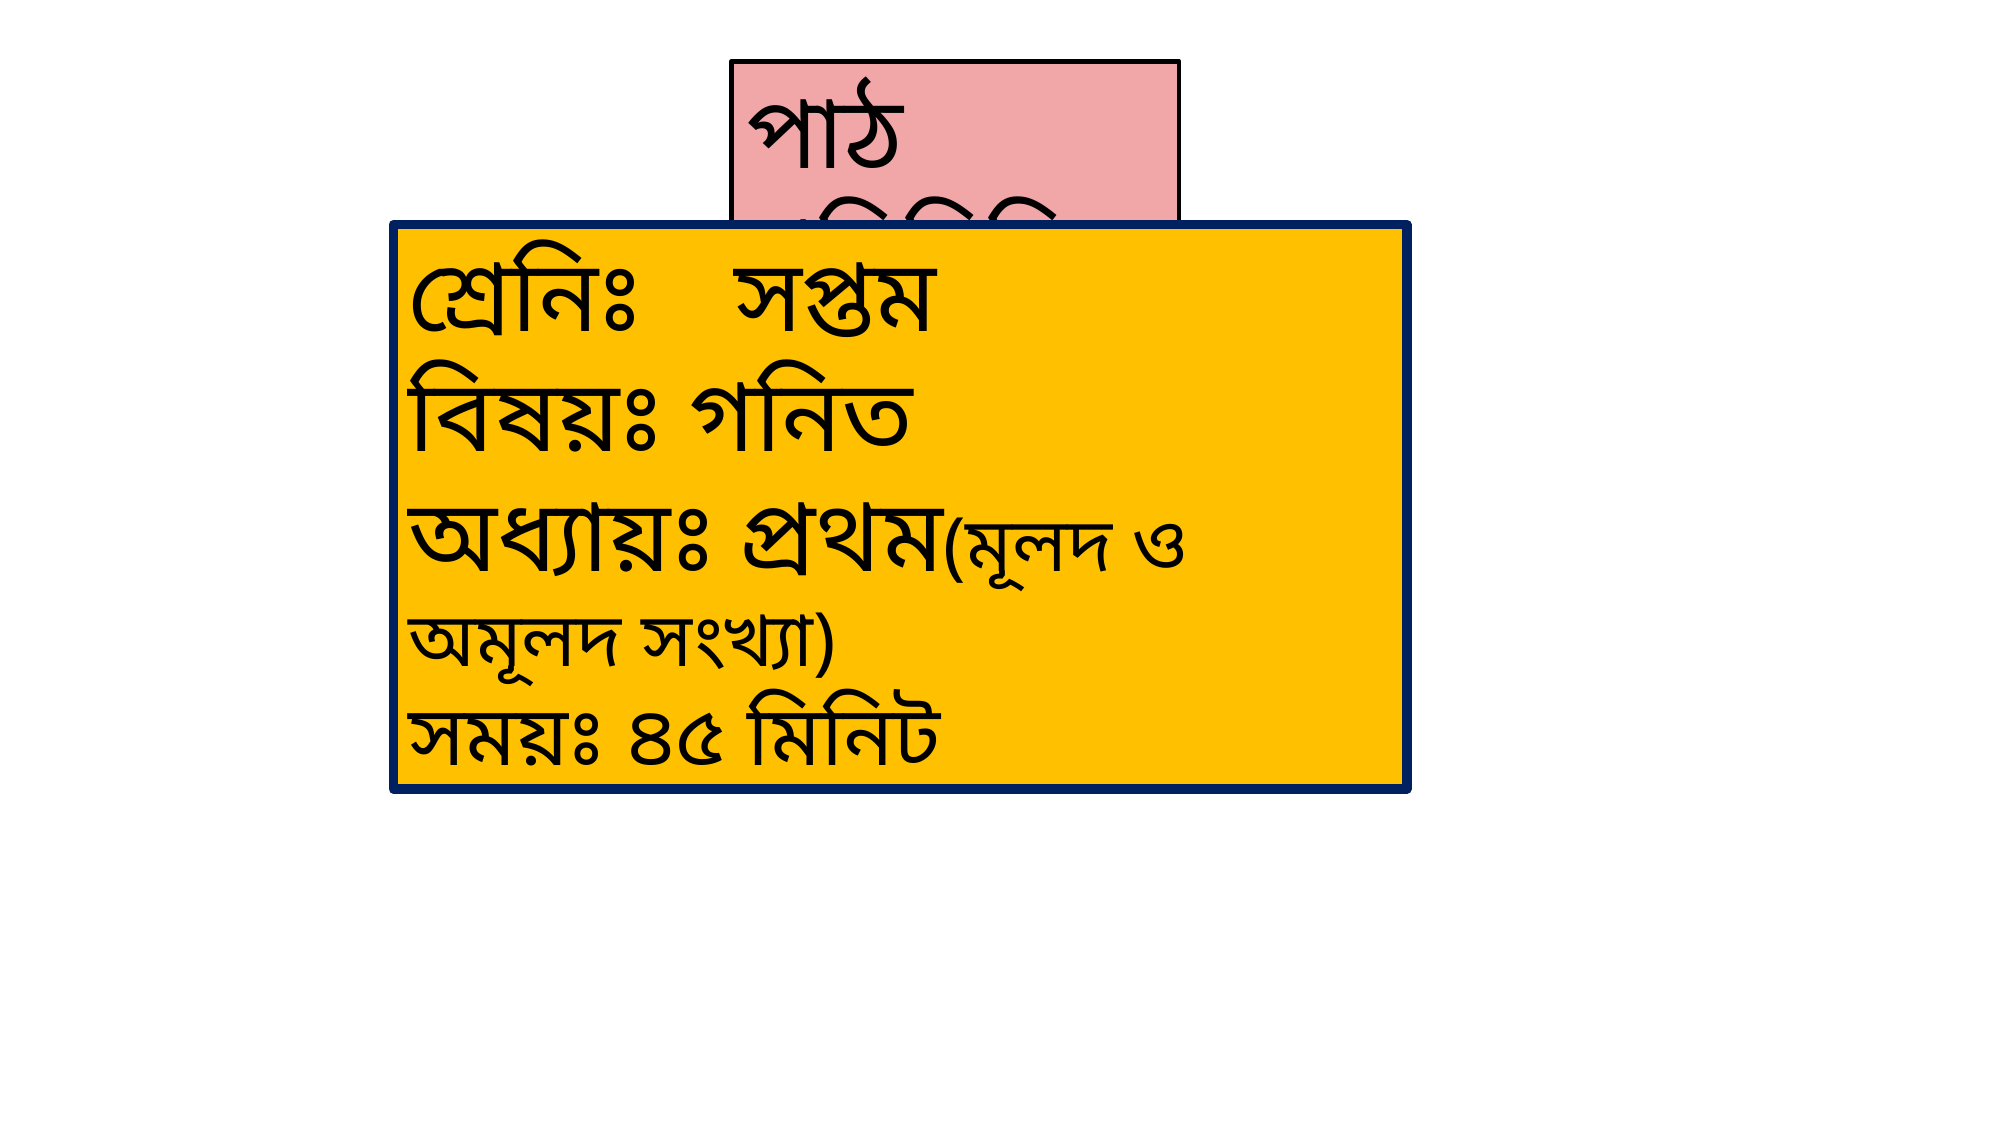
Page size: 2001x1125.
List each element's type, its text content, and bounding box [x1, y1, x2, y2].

text_box শ্রেনিঃ সপ্তম বিষয়ঃ গনিত অধ্যায়ঃ প্রথম(মূলদ ও অমূলদ সংখ্যা) সময়ঃ ৪৫ মিনিট [393, 224, 1407, 790]
text_box পাঠ পরিচিতি [731, 61, 1179, 224]
